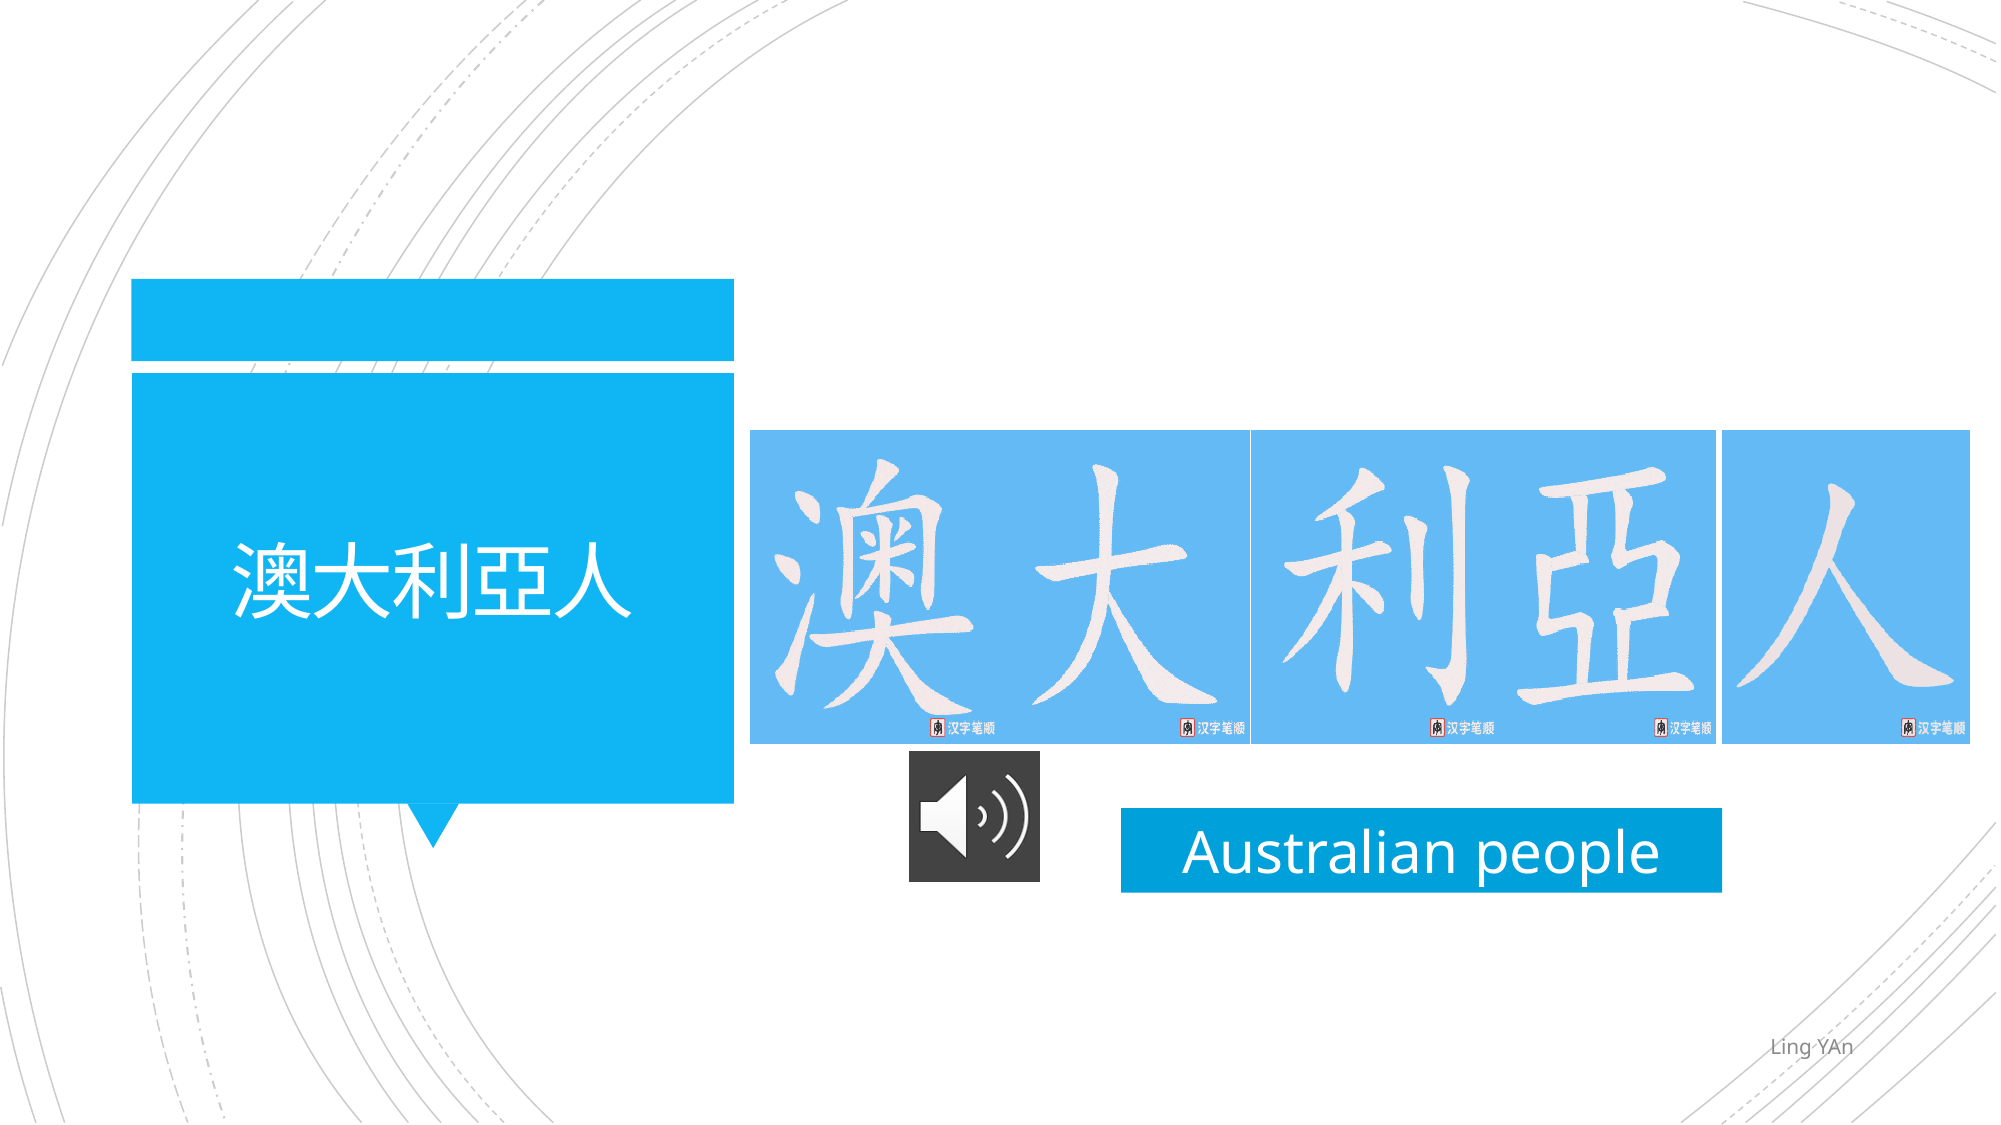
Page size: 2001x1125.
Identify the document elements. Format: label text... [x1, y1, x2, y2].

picture [907, 749, 1042, 884]
text_box Australian people [1121, 808, 1723, 893]
title 澳大利亞人 [145, 385, 720, 789]
picture [750, 430, 1716, 744]
footer Ling YAn [131, 1021, 1869, 1074]
picture [1722, 430, 1970, 744]
